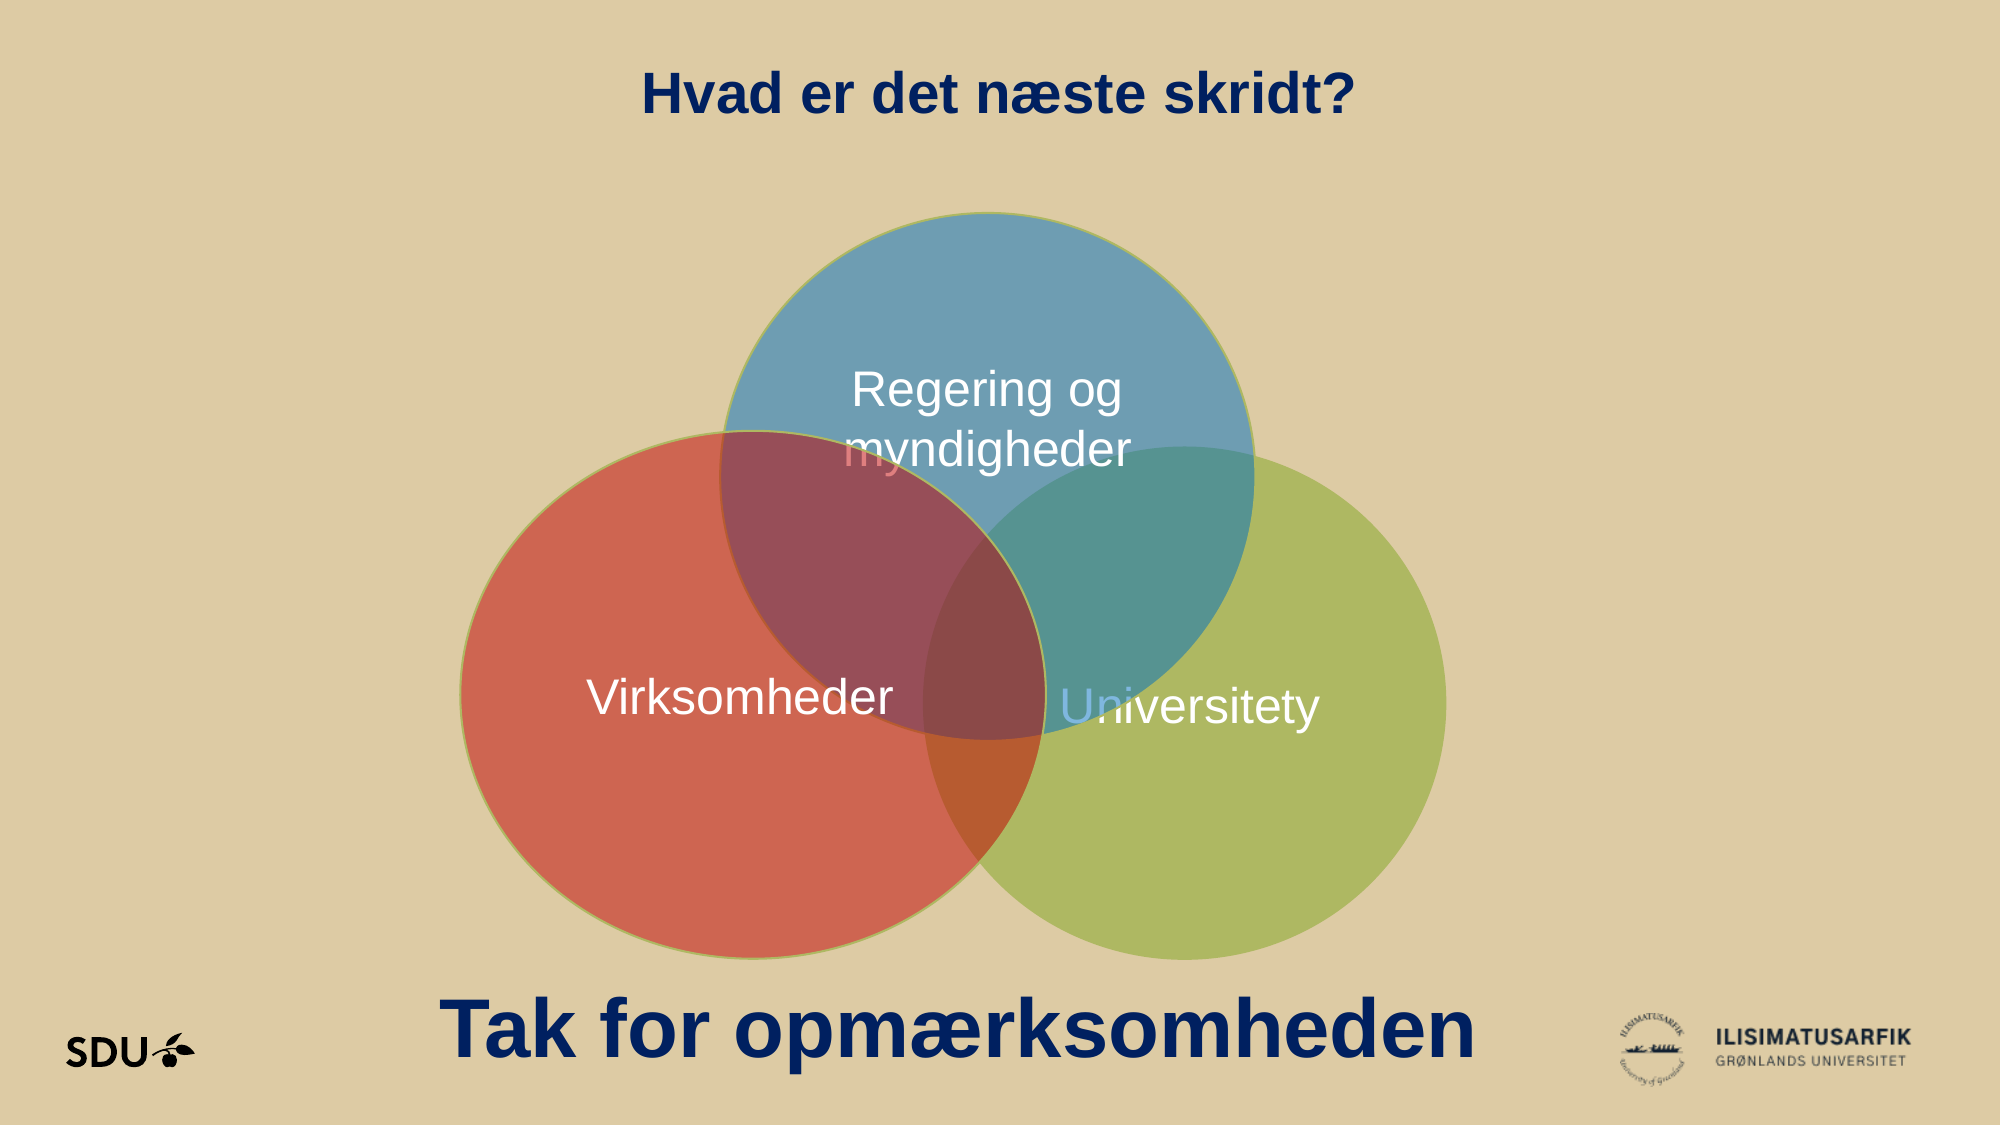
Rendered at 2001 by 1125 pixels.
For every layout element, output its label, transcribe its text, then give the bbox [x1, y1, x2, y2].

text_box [460, 212, 1446, 959]
title Hvad er det næste skridt? [174, 63, 1826, 234]
text_box Tak for opmærksomheden [0, 985, 1969, 1079]
picture [1620, 1079, 1912, 1087]
